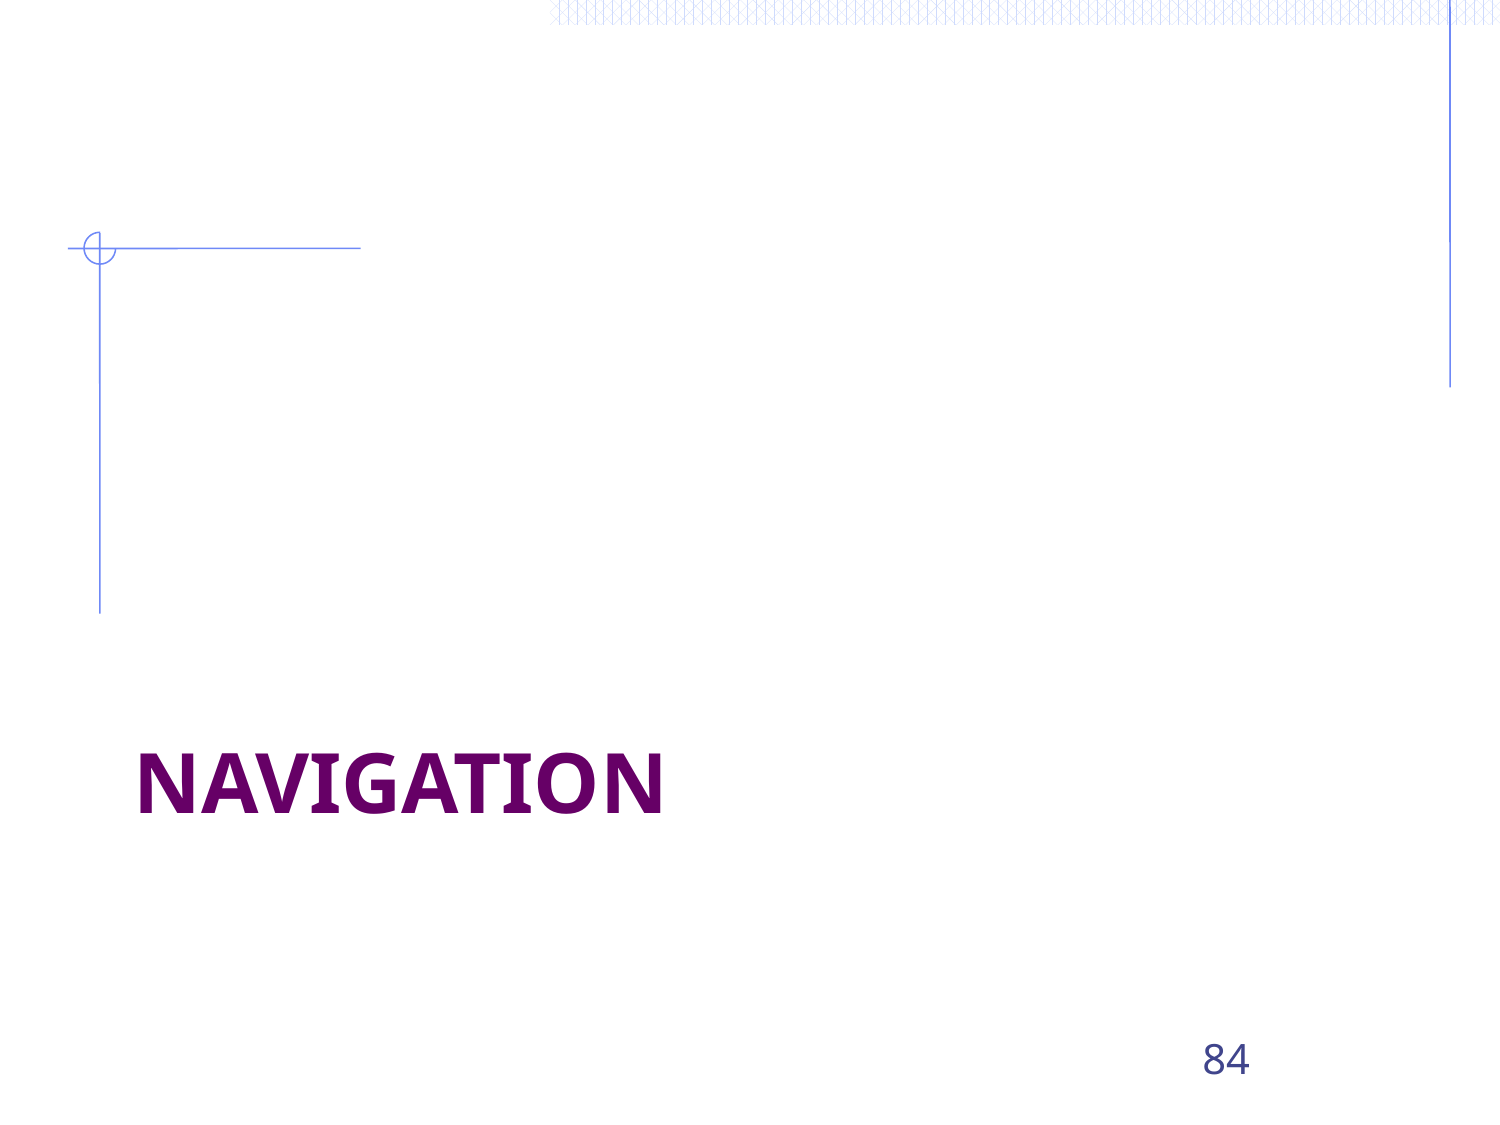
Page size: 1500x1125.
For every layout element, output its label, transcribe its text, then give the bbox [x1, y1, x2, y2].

slide_number 84 [1187, 1025, 1500, 1100]
title Navigation [118, 722, 1394, 947]
